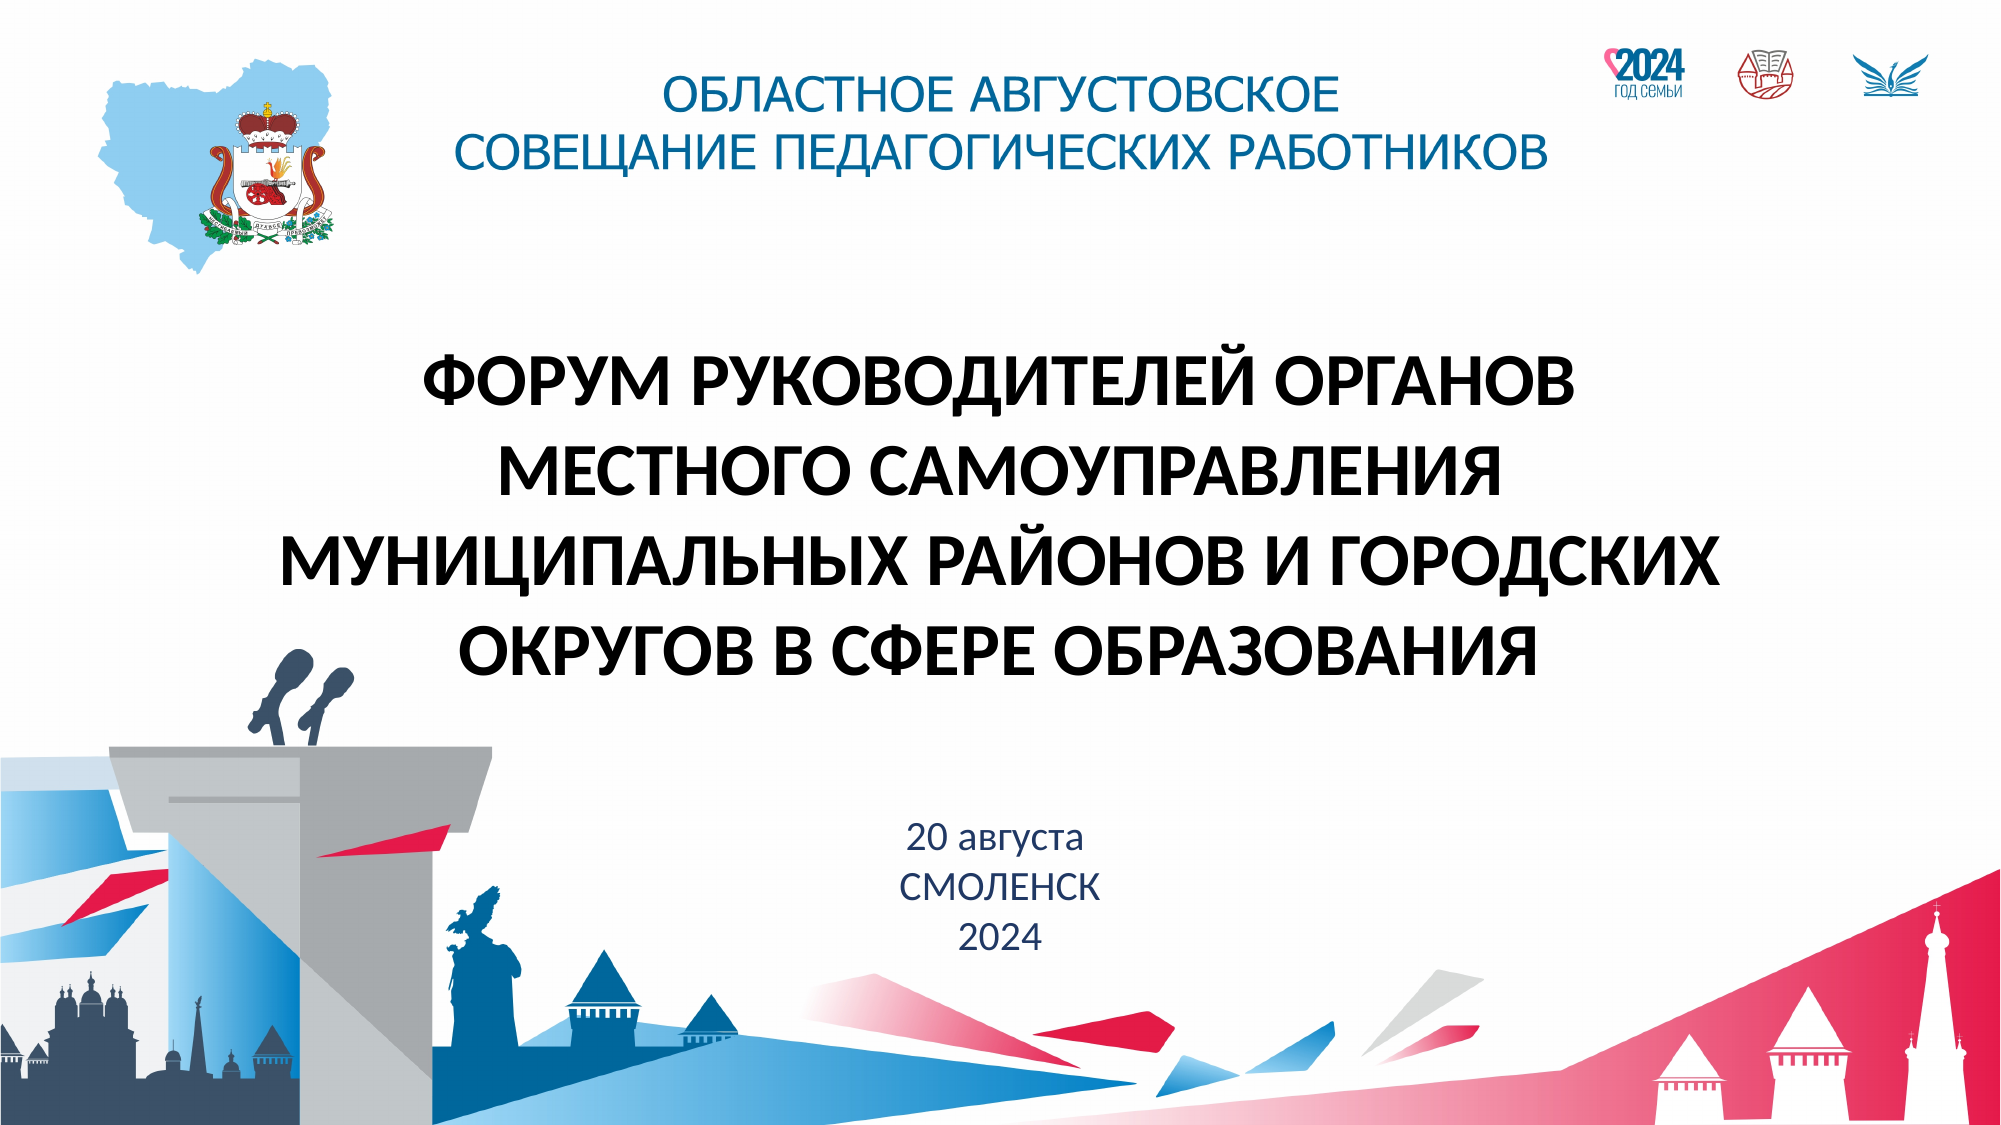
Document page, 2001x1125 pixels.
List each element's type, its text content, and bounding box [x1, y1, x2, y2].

text_box 20 августа СМОЛЕНСК 2024 [613, 801, 1387, 967]
picture [0, 0, 2001, 1125]
text_box ФОРУМ РУКОВОДИТЕЛЕЙ ОРГАНОВ МЕСТНОГО САМОУПРАВЛЕНИЯ МУНИЦИПАЛЬНЫХ РАЙОНОВ И ГОРОДСКИХ ОКРУГОВ В СФЕРЕ ОБРАЗОВАНИЯ [254, 323, 1746, 699]
